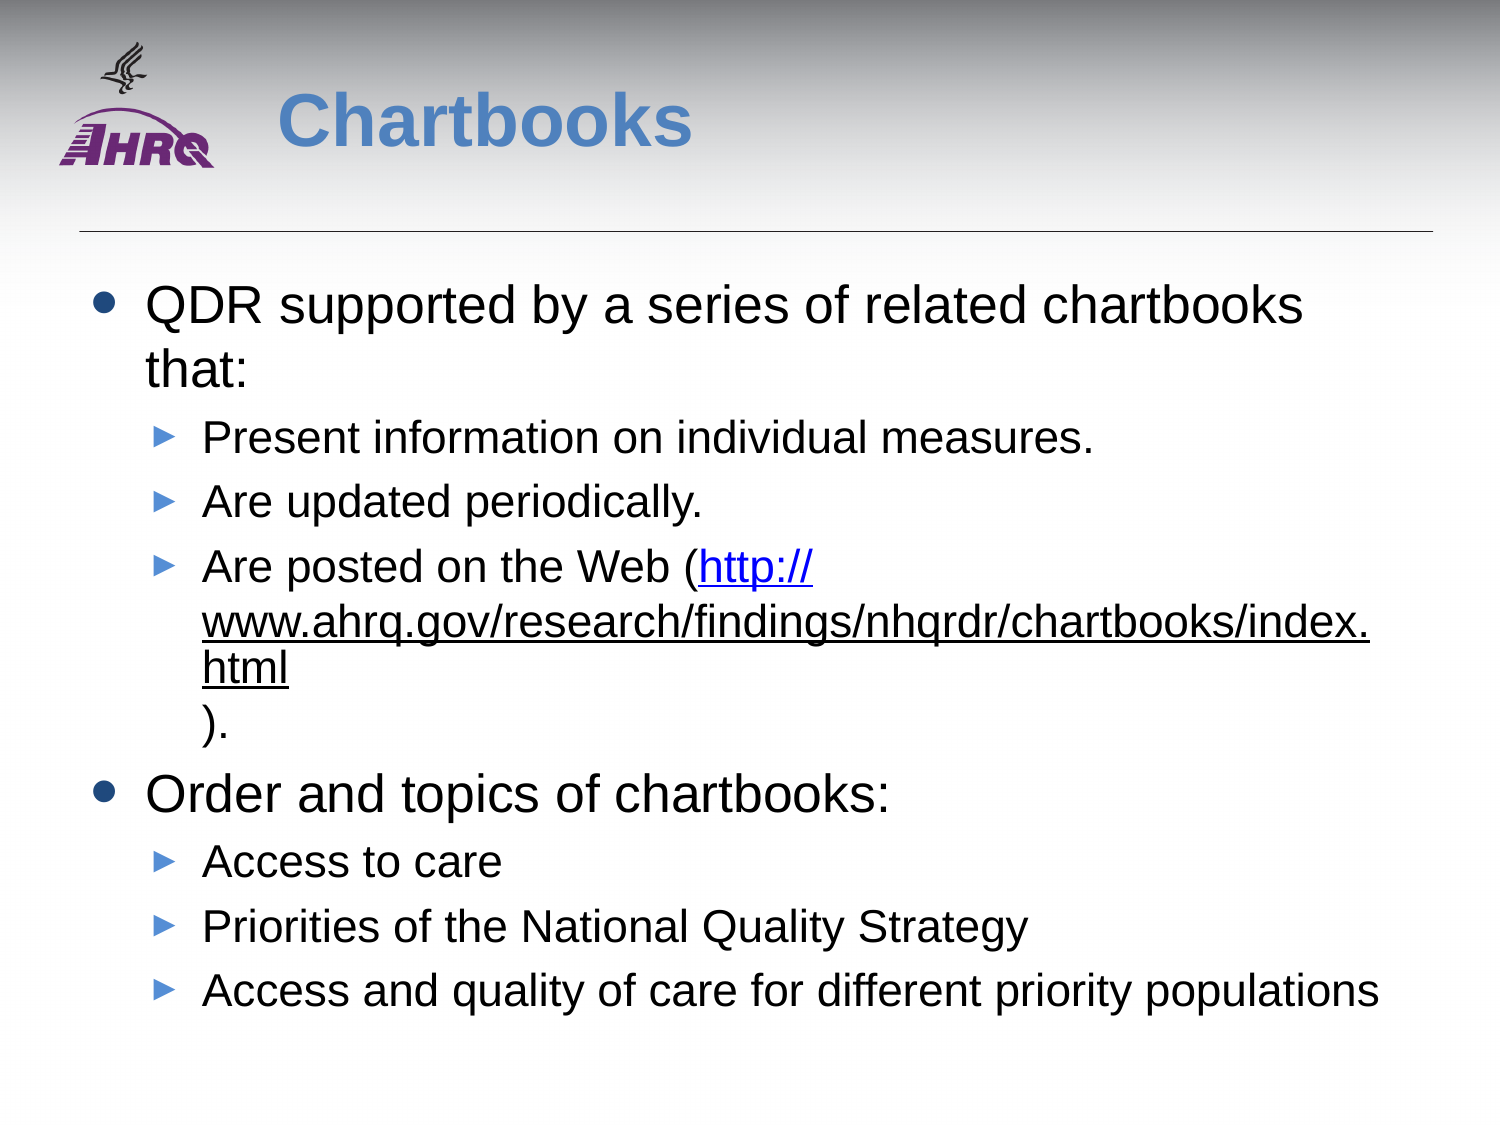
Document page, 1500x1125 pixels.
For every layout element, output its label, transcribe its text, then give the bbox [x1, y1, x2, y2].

title Chartbooks [262, 45, 1425, 188]
list QDR supported by a series of related chartbooks that: Present information on individual measures. Are updated periodically. Are posted on the Web (http://www.ahrq.gov/research/findings/nhqrdr/chartbooks/index.html). Order and topics of chartbooks: Access to care Priorities of the National Quality Strategy Access and quality of care for different priority populations [75, 262, 1400, 1005]
picture [0, 0, 1500, 1125]
